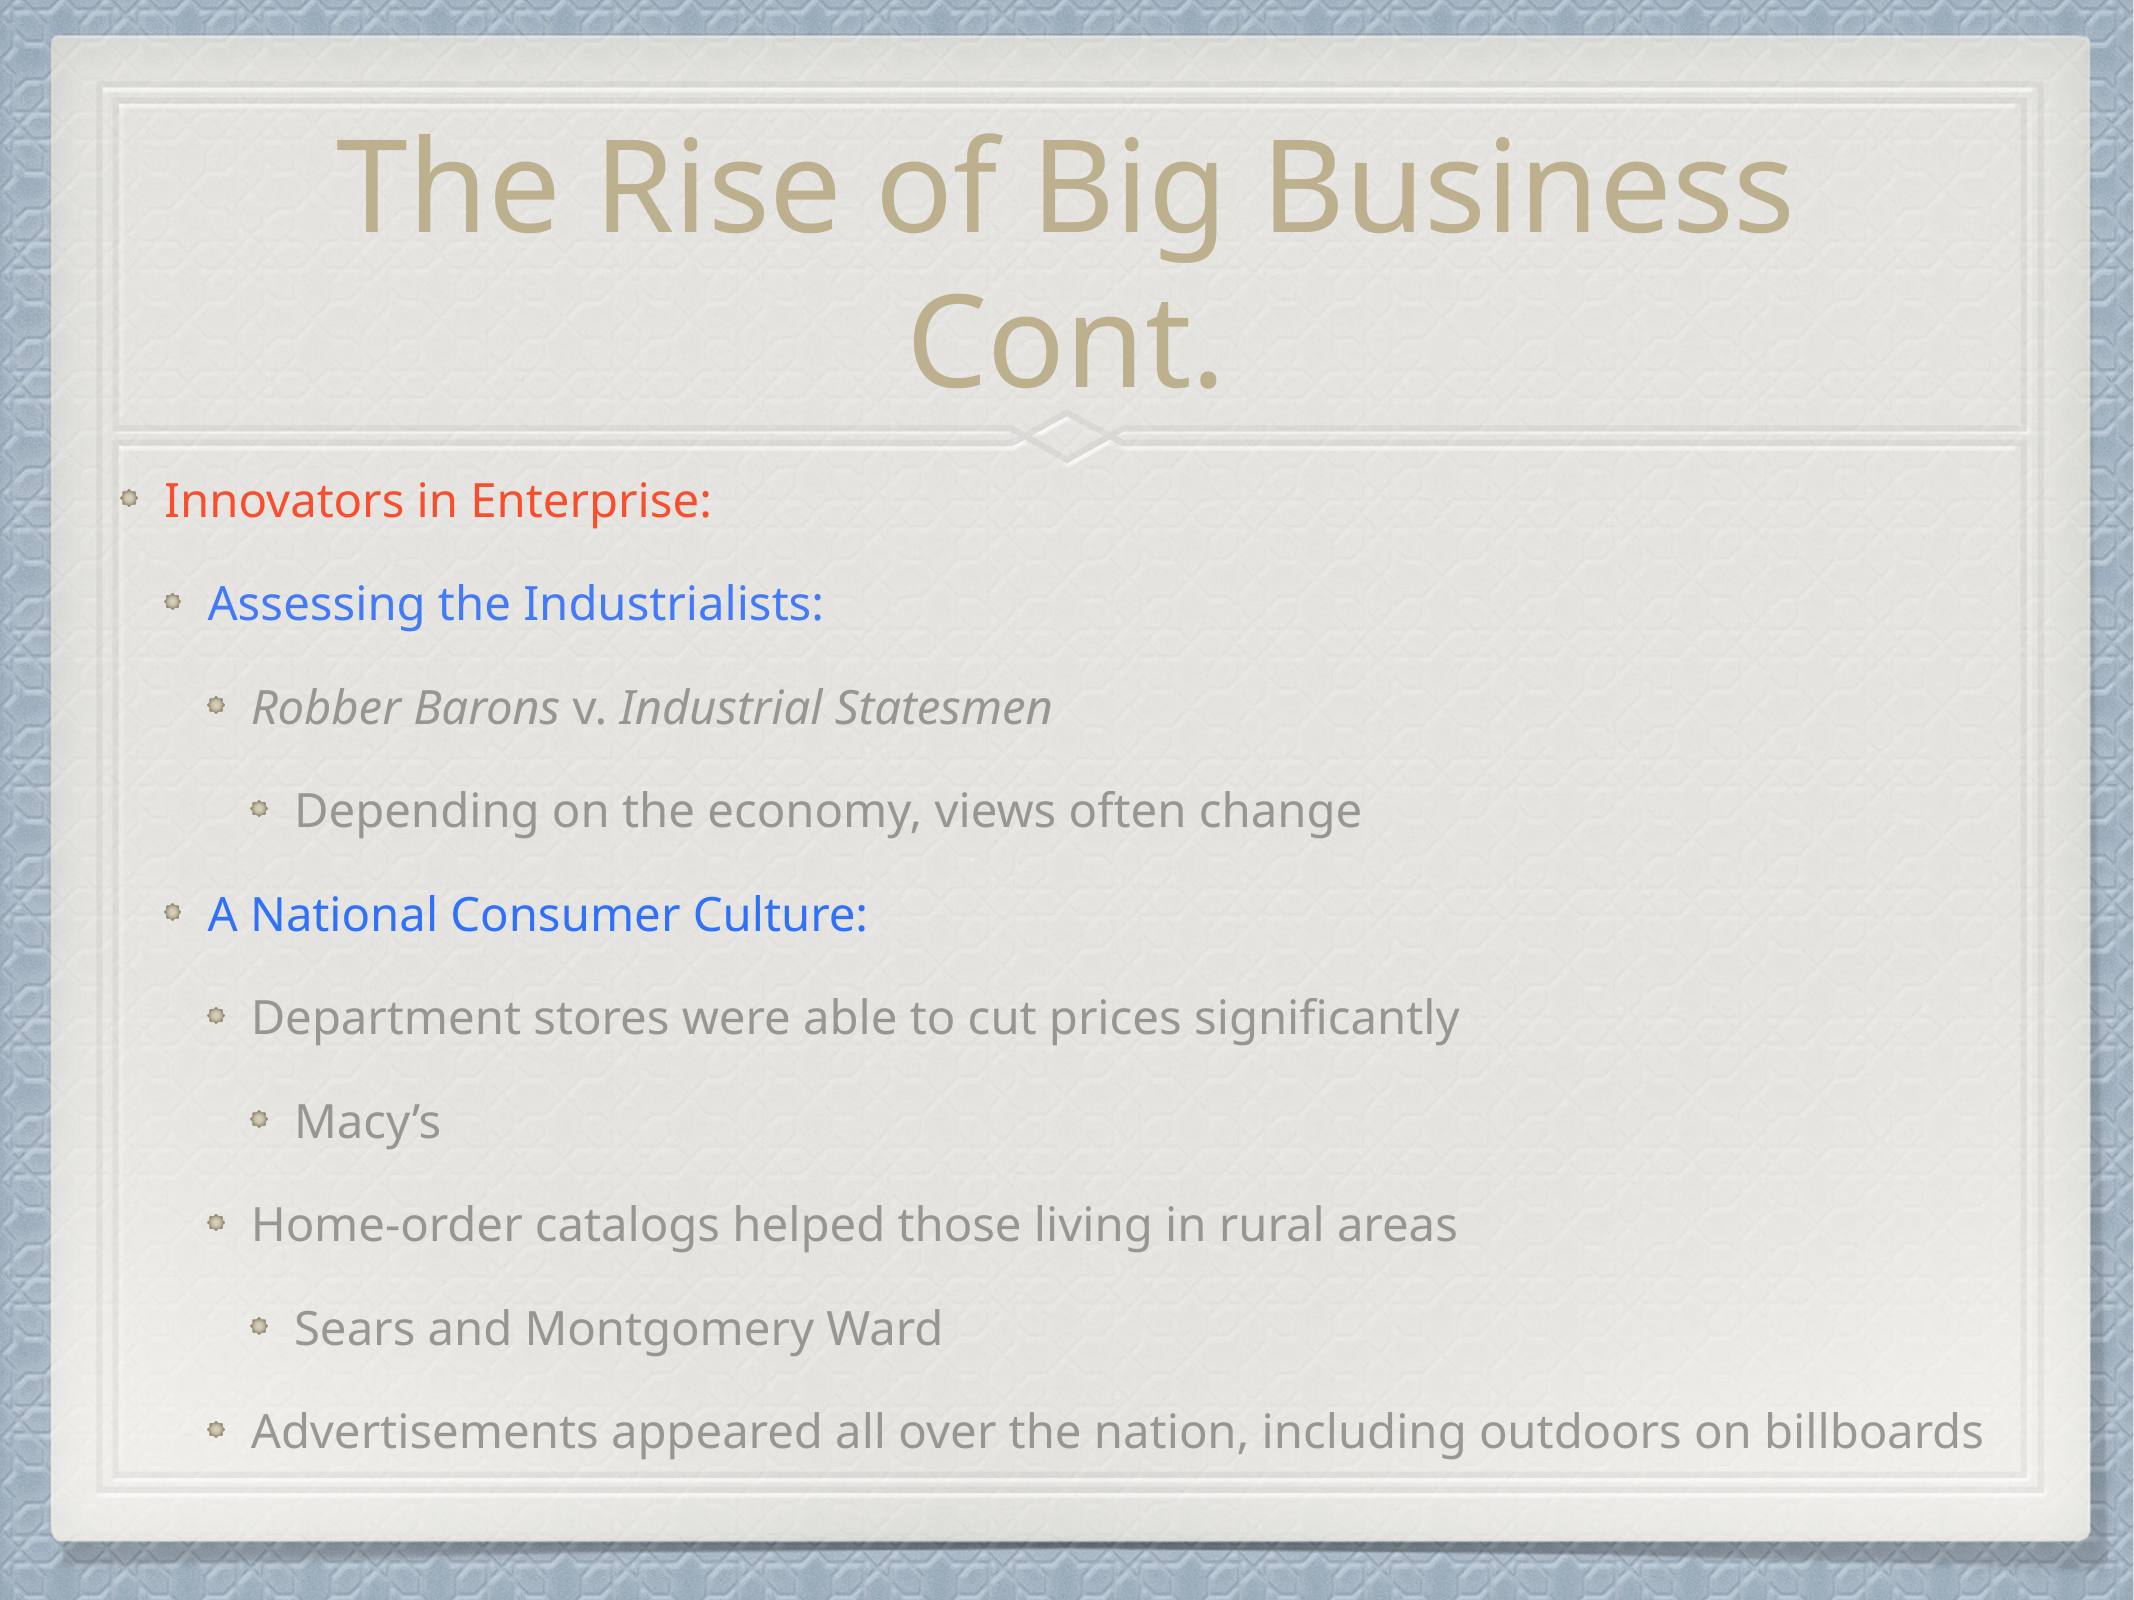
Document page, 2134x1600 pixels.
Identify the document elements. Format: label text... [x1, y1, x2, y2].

list Innovators in Enterprise: Assessing the Industrialists: Robber Barons v. Industrial Statesmen Depending on the economy, views often change A National Consumer Culture: Department stores were able to cut prices significantly Macy’s Home-order catalogs helped those living in rural areas Sears and Montgomery Ward Advertisements appeared all over the nation, including outdoors on billboards [120, 450, 2013, 1466]
title The Rise of Big Business Cont. [207, 122, 1926, 395]
picture [0, 0, 2134, 1600]
